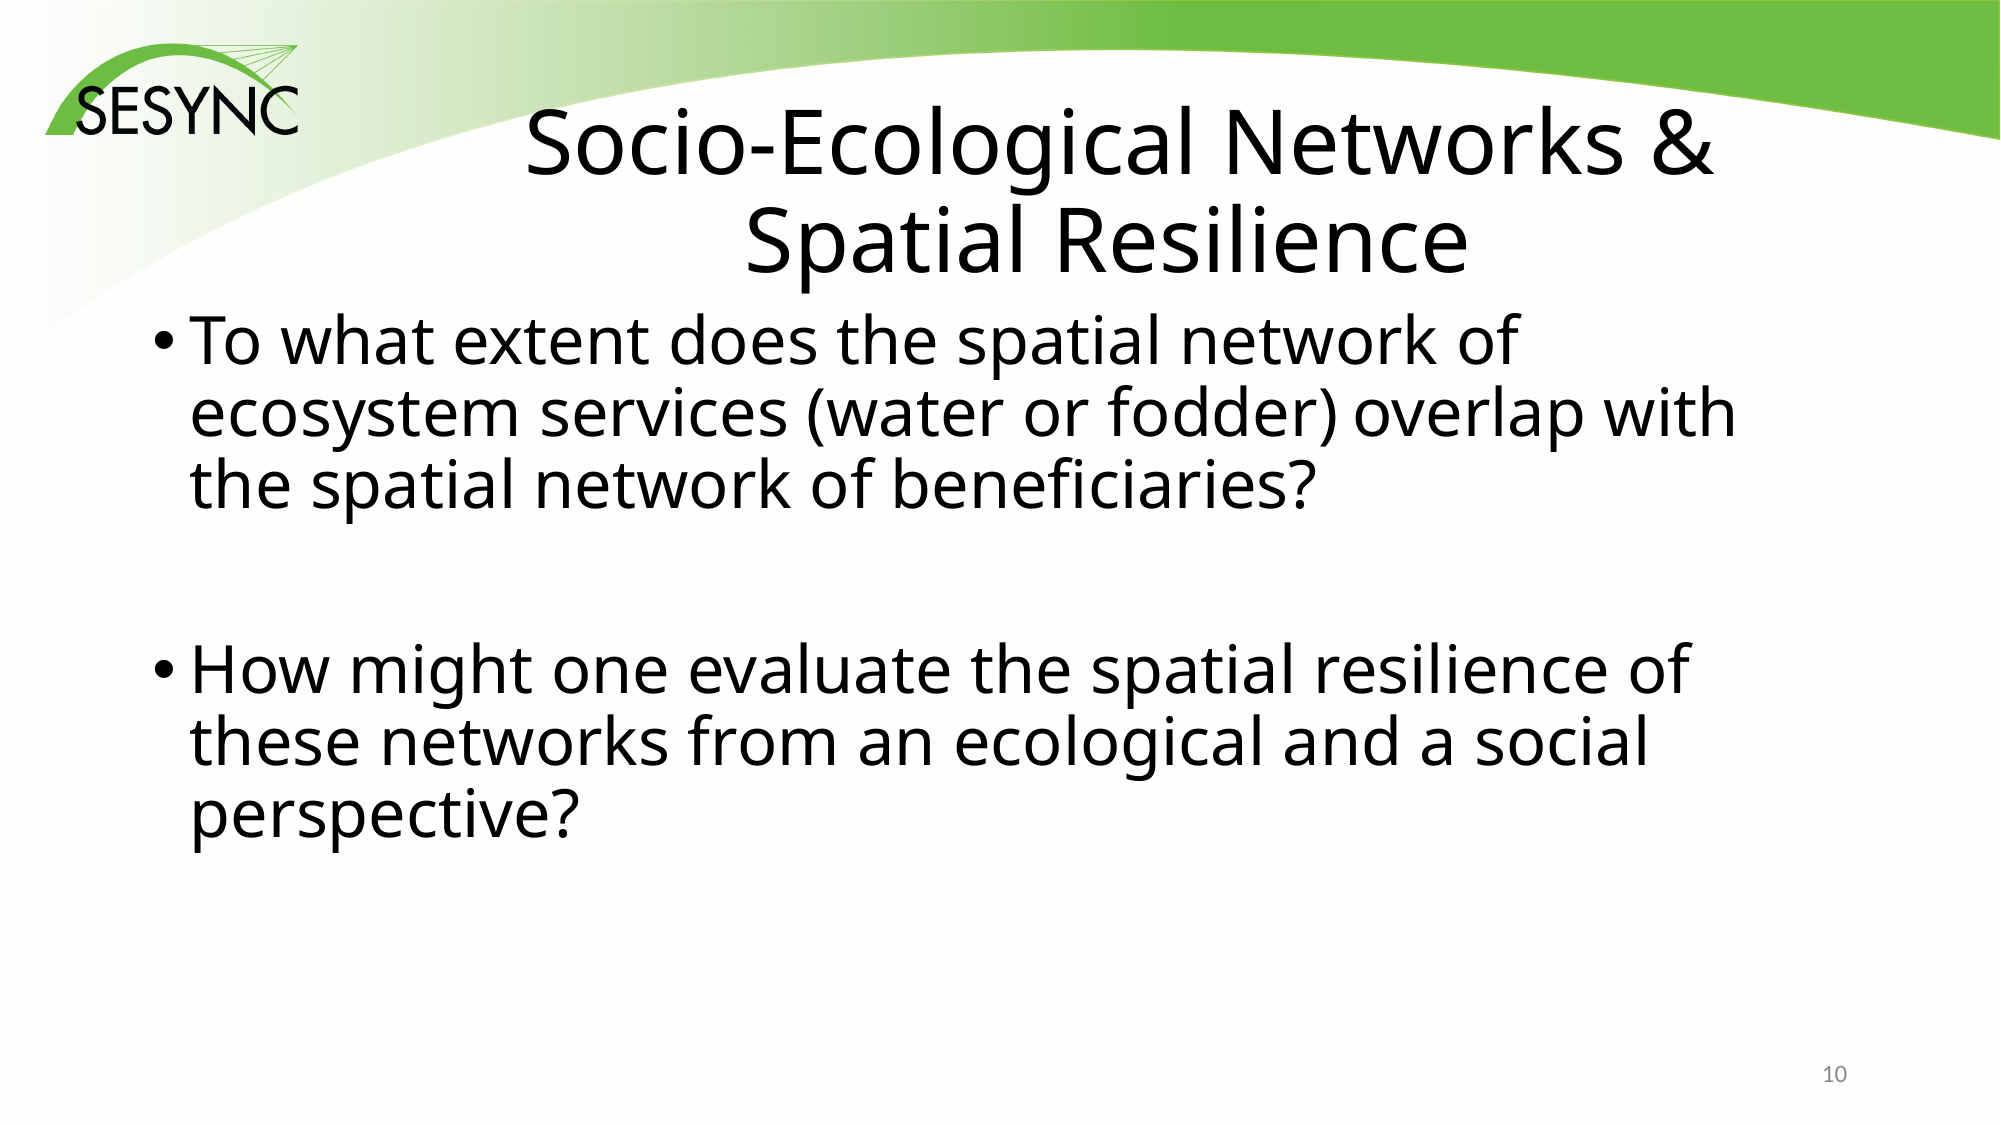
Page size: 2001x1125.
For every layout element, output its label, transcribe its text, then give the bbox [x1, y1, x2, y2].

slide_number 9 [1412, 1042, 1863, 1103]
list To what extent does the spatial network of ecosystem services (water or fodder) overlap with the spatial network of beneficiaries? How might one evaluate the spatial resilience of these networks from an ecological and a social perspective? [137, 299, 1863, 1014]
title Socio-Ecological Networks & Spatial Resilience [364, 89, 1878, 300]
picture [0, 0, 2001, 1125]
